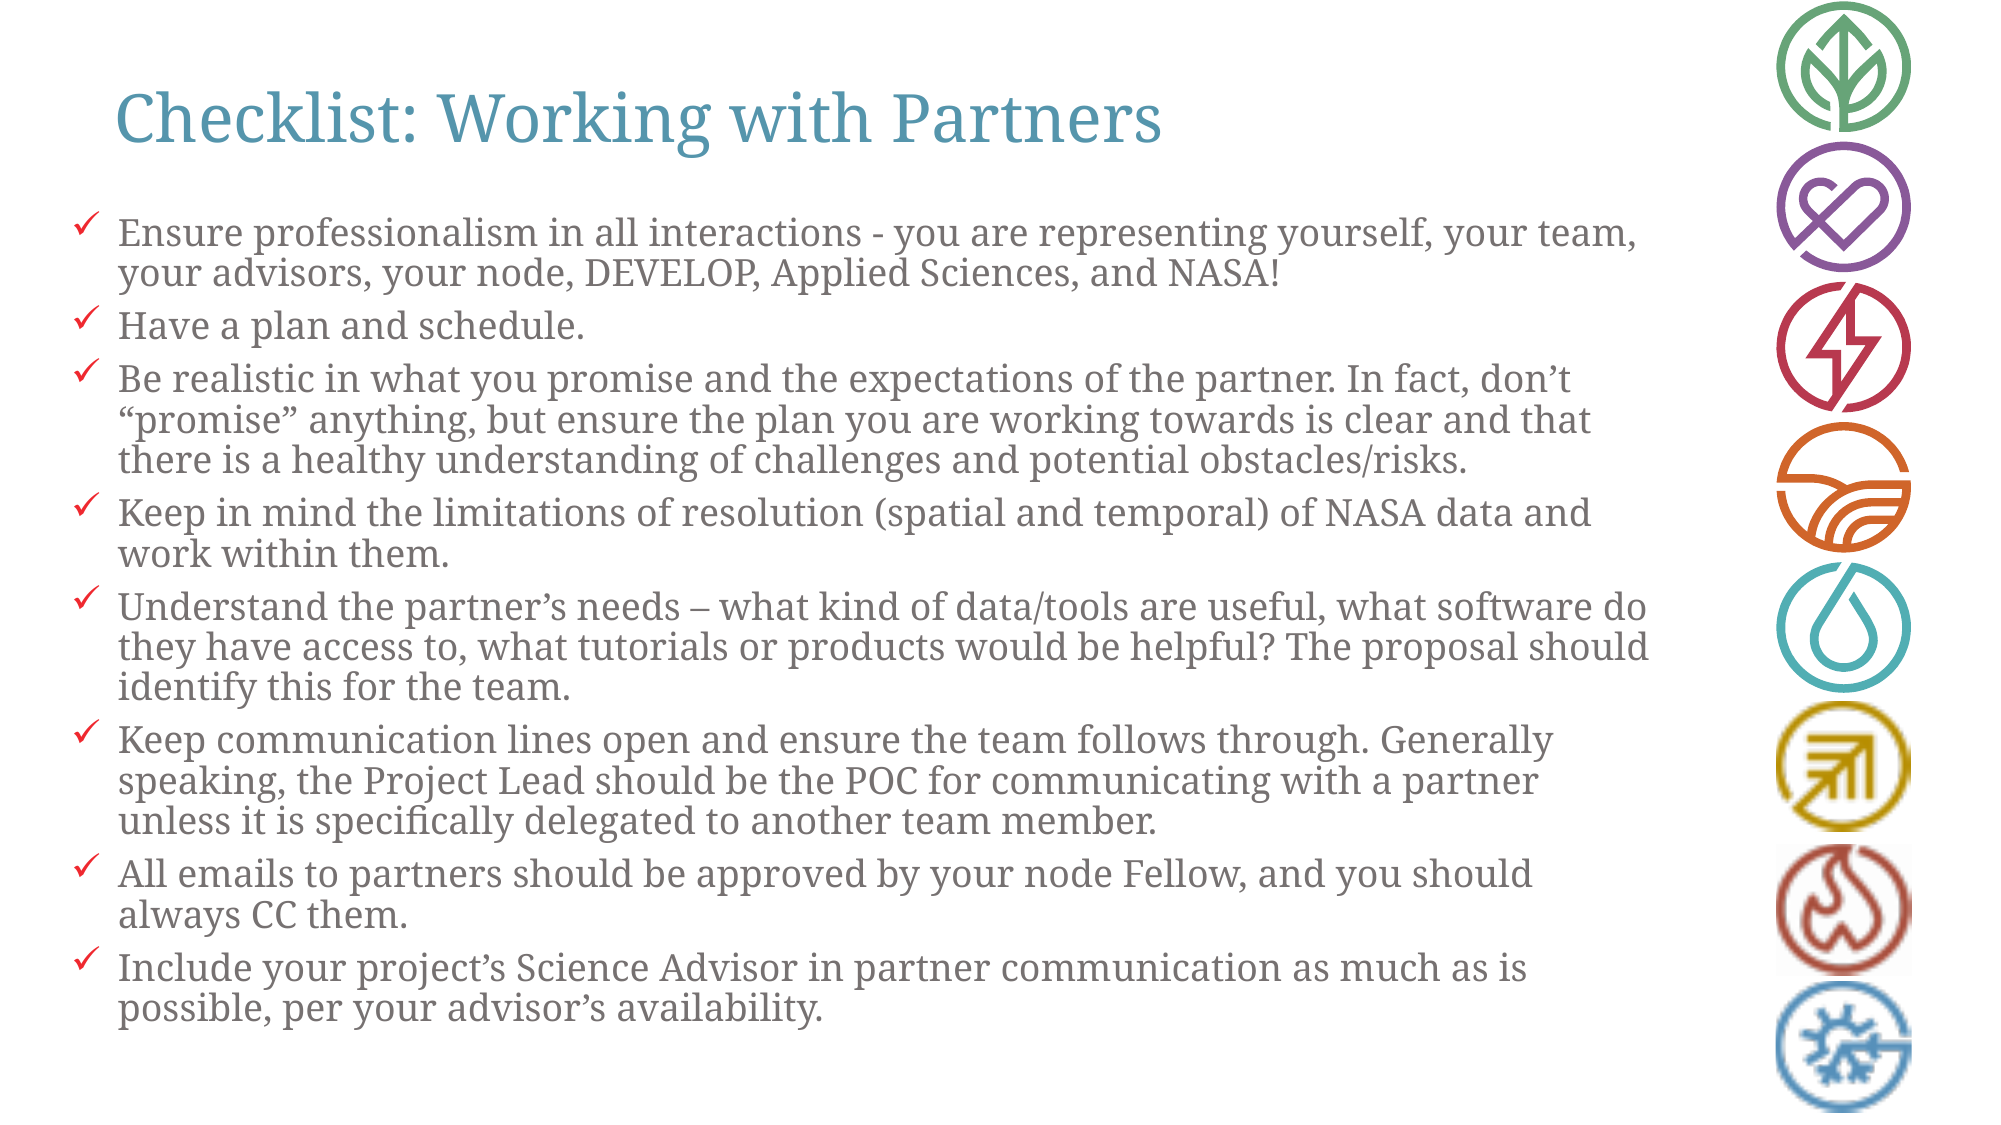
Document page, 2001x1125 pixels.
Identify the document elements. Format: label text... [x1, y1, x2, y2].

text_box Ensure professionalism in all interactions - you are representing yourself, your team, your advisors, your node, DEVELOP, Applied Sciences, and NASA! Have a plan and schedule. Be realistic in what you promise and the expectations of the partner. In fact, don’t “promise” anything, but ensure the plan you are working towards is clear and that there is a healthy understanding of challenges and potential obstacles/risks. Keep in mind the limitations of resolution (spatial and temporal) of NASA data and work within them. Understand the partner’s needs – what kind of data/tools are useful, what software do they have access to, what tutorials or products would be helpful? The proposal should identify this for the team. Keep communication lines open and ensure the team follows through. Generally speaking, the Project Lead should be the POC for communicating with a partner unless it is specifically delegated to another team member. All emails to partners should be approved by your node Fellow, and you should always CC them. Include your project’s Science Advisor in partner communication as much as is possible, per your advisor’s availability. [56, 206, 1674, 1077]
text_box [1775, 1, 1912, 1113]
list Checklist: Working with Partners [99, 48, 1775, 184]
